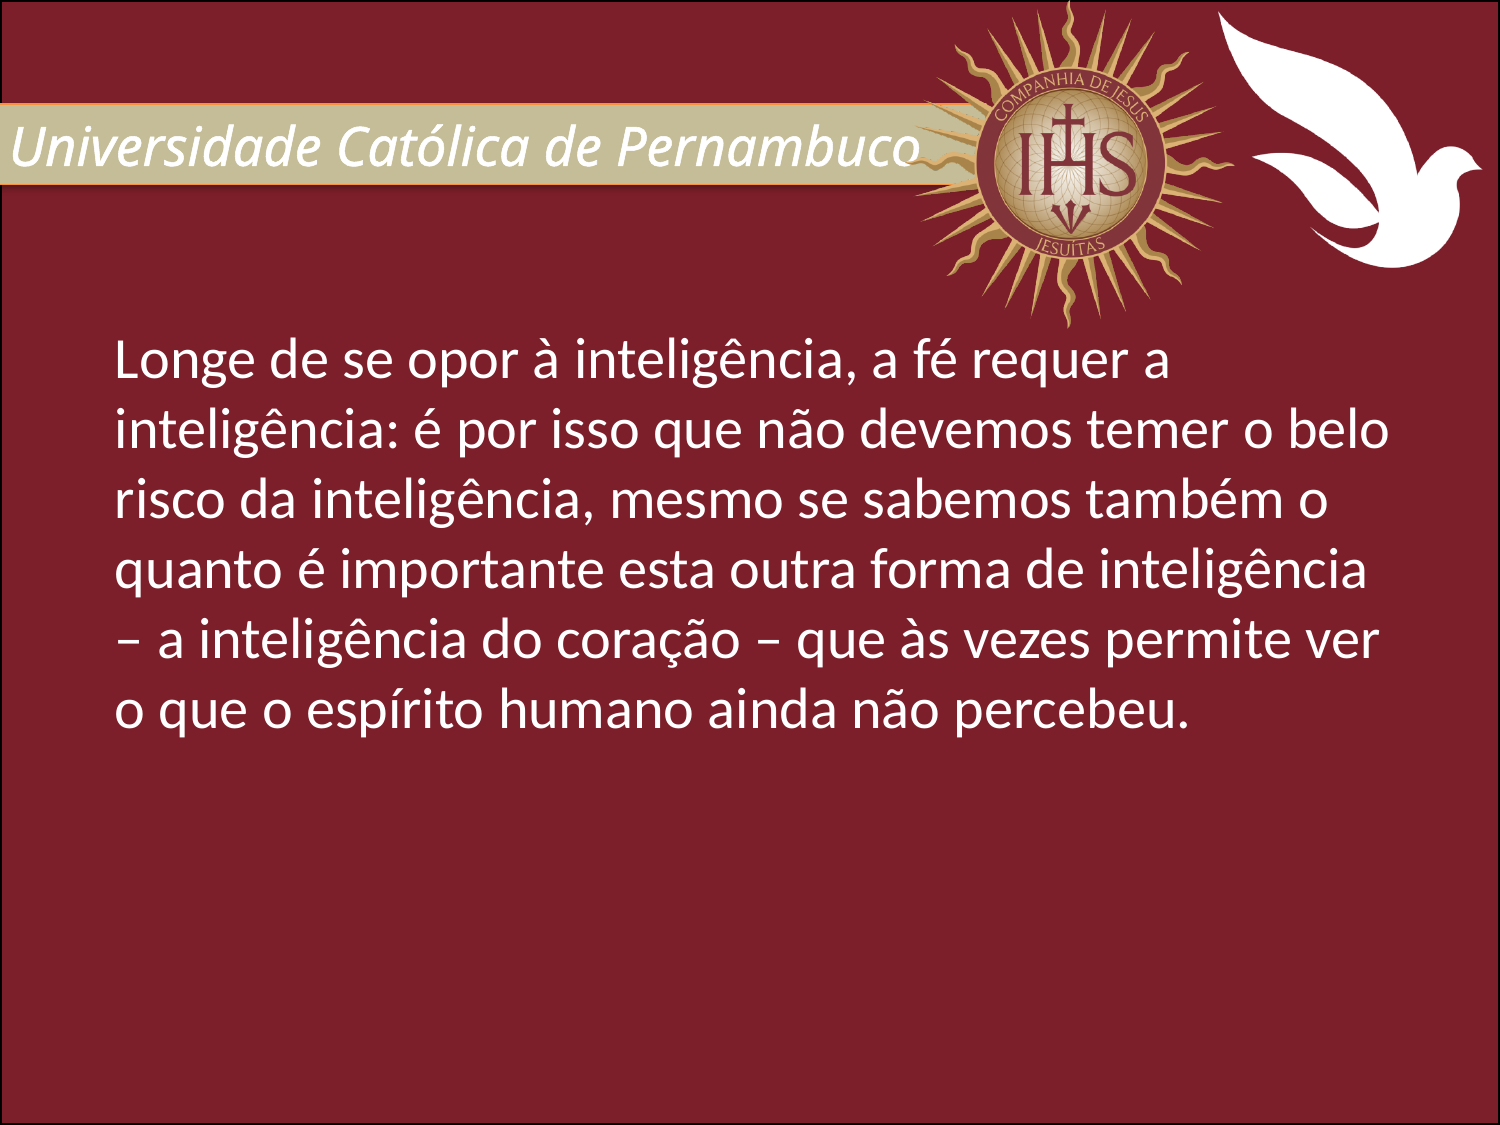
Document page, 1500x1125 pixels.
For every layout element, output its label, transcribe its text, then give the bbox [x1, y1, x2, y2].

text_box Longe de se opor à inteligência, a fé requer a inteligência: é por isso que não devemos temer o belo risco da inteligência, mesmo se sabemos também o quanto é importante esta outra forma de inteligência – a inteligência do coração – que às vezes permite ver o que o espírito humano ainda não percebeu. [100, 312, 1424, 748]
text_box Universidade Católica de Pernambuco [0, 103, 898, 185]
text_box [0, 0, 1500, 1125]
picture [903, 0, 1483, 329]
